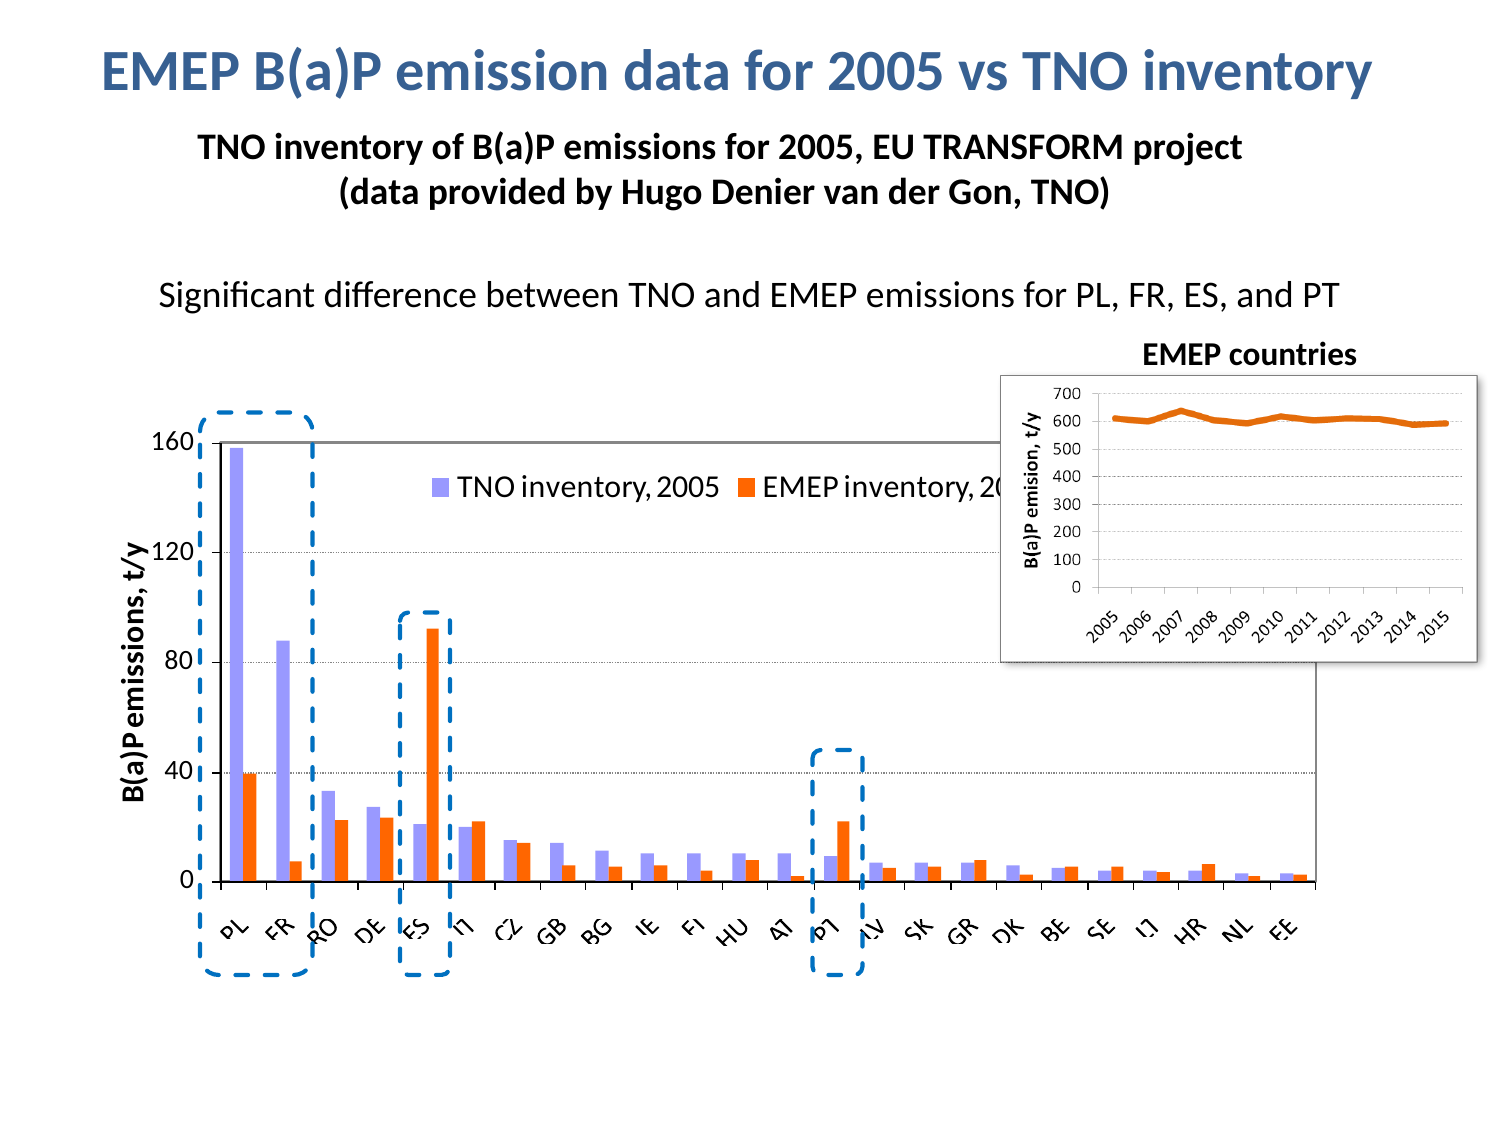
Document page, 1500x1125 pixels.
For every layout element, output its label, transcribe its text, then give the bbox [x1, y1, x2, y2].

text_box EMEP B(a)P emission data for 2005 vs TNO inventory [75, 24, 1400, 110]
text_box TNO inventory of B(a)P emissions for 2005, EU TRANSFORM project (data provided by Hugo Denier van der Gon, TNO) [24, 114, 1425, 220]
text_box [24, 262, 1476, 976]
picture [999, 374, 1478, 663]
